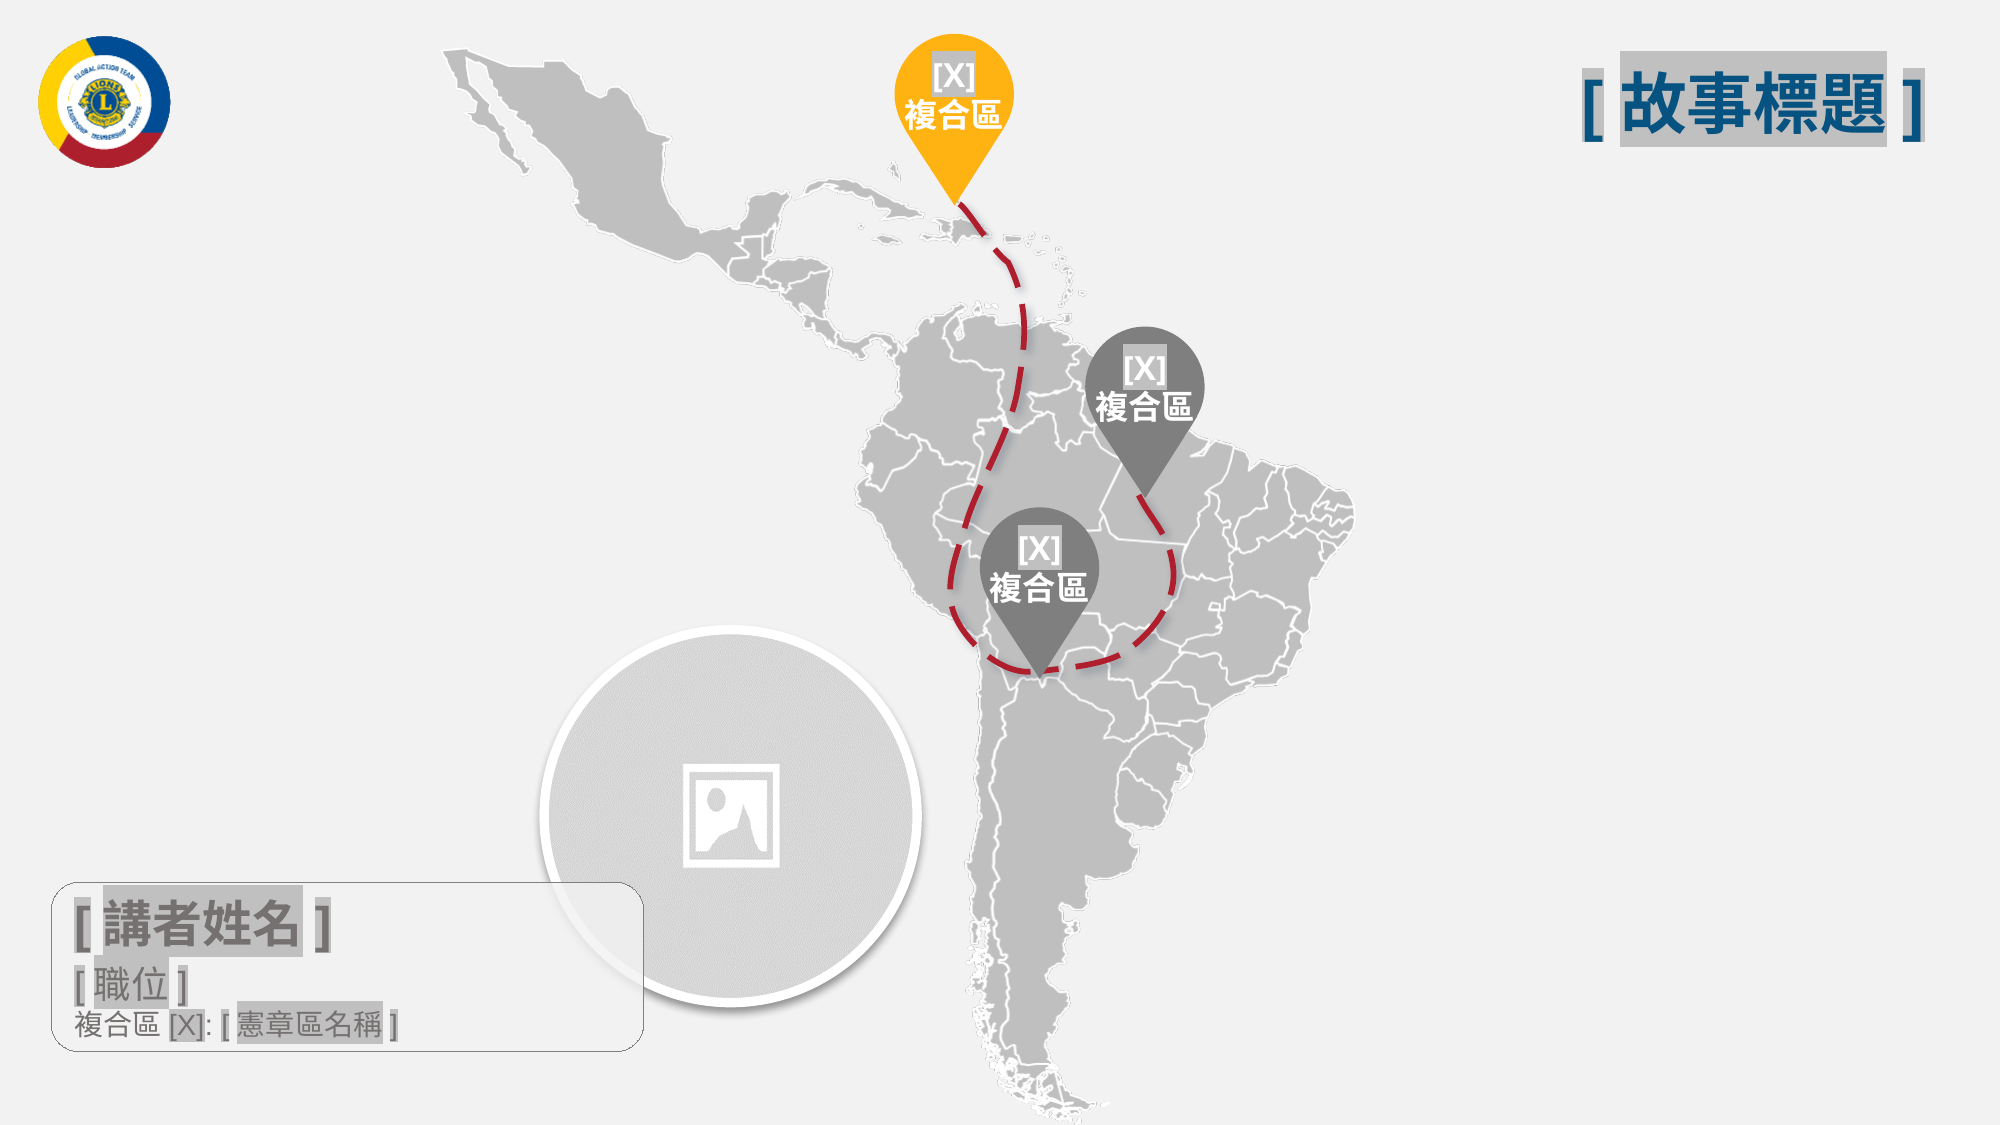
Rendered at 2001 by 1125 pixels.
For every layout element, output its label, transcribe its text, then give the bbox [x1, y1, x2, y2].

text_box [講者姓名] [職位] 複合區[X]: [憲章區名稱] [51, 882, 439, 1052]
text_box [1072, 326, 1218, 499]
picture [439, 46, 1357, 1125]
text_box [故事標題] [1357, 54, 1940, 192]
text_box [966, 507, 1113, 679]
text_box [881, 33, 1028, 206]
picture [27, 25, 181, 179]
